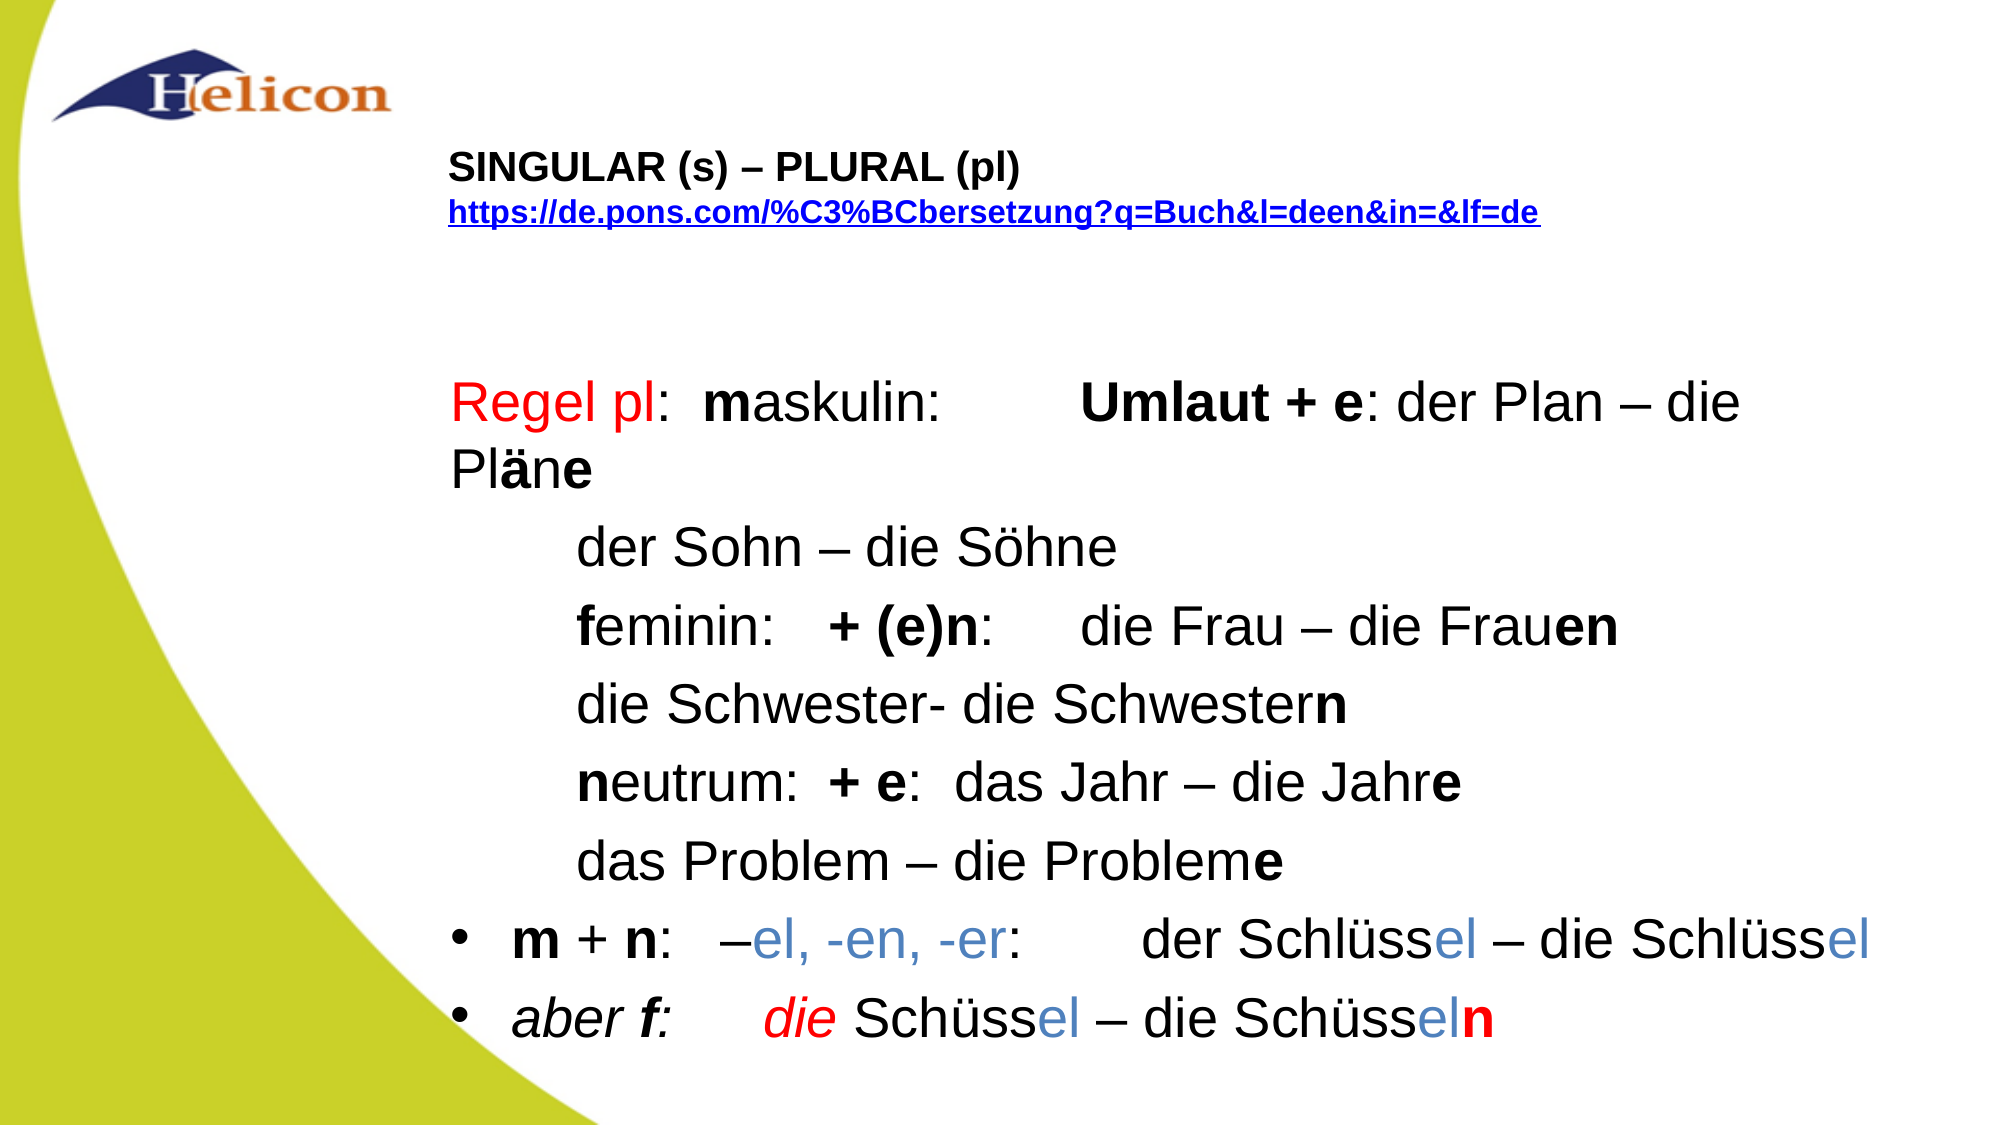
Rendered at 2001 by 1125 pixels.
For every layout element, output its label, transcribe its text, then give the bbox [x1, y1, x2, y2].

title SINGULAR (s) – PLURAL (pl) https://de.pons.com/%C3%BCbersetzung?q=Buch&l=deen&in=&lf=de [432, 131, 1887, 238]
picture [0, 0, 2000, 1125]
list Regel pl: maskulin: Umlaut + e: der Plan – die Pläne der Sohn – die Söhne feminin: + (e)n: die Frau – die Frauen die Schwester- die Schwestern neutrum: + e: das Jahr – die Jahre das Problem – die Probleme m + n: –el, -en, -er: der Schlüssel – die Schlüssel aber f: die Schüssel – die Schüsseln [435, 357, 1887, 1125]
